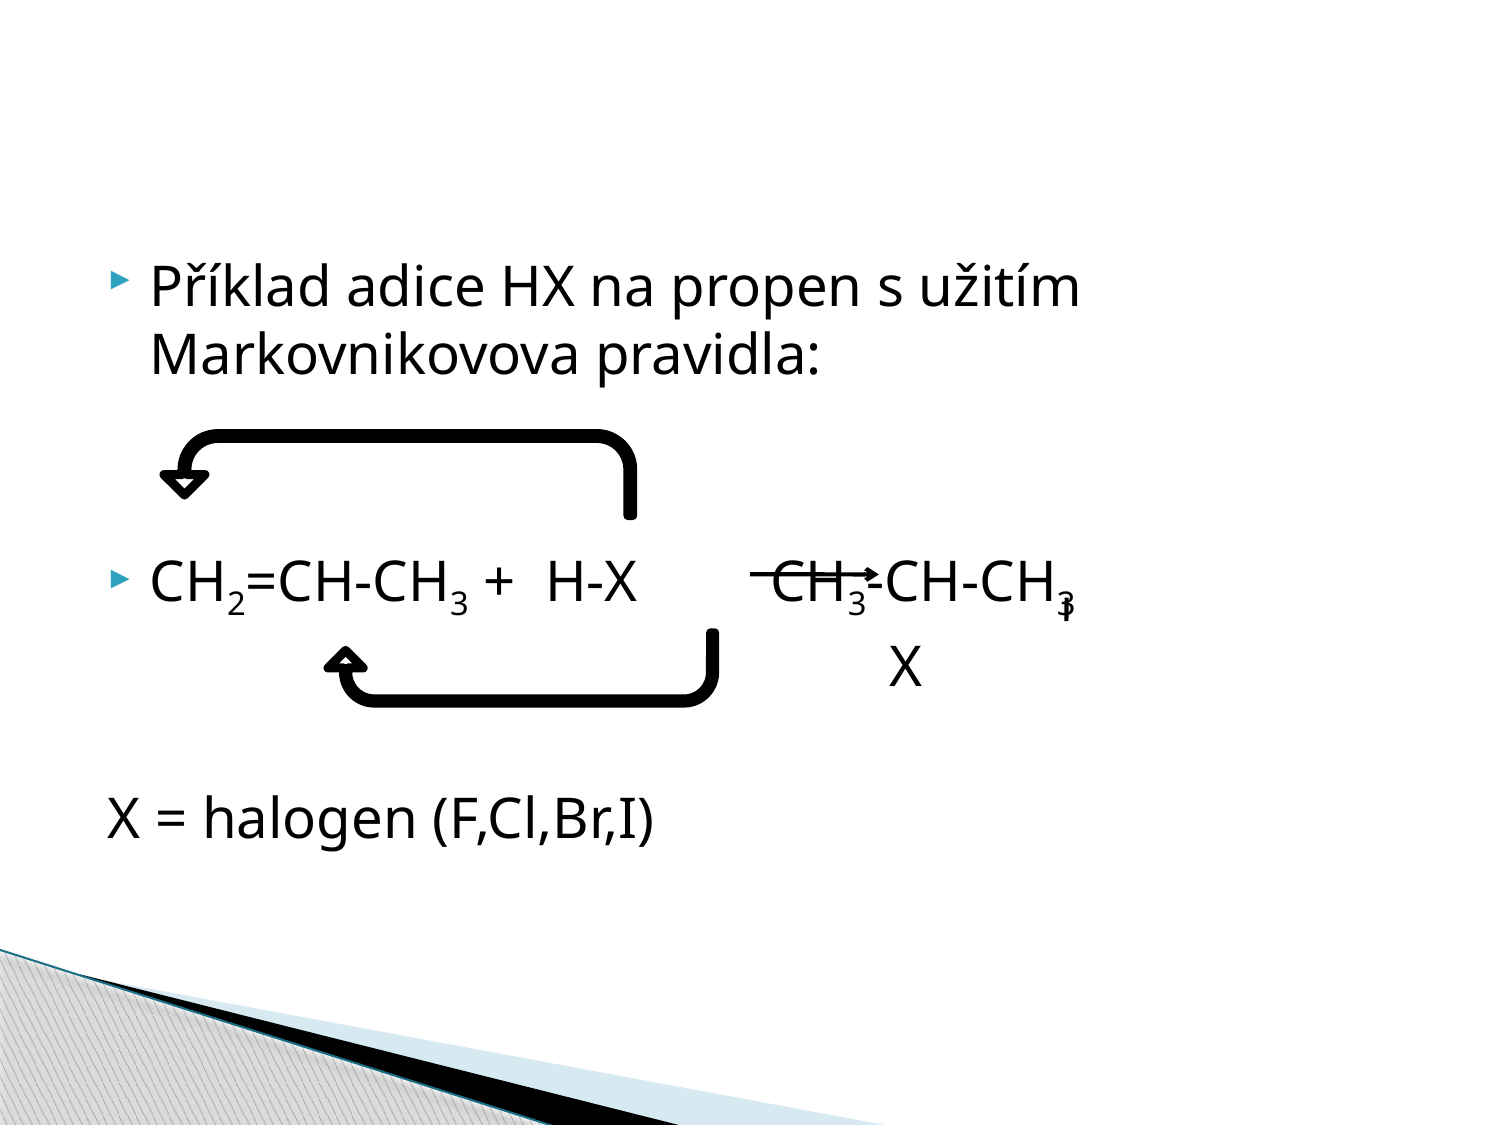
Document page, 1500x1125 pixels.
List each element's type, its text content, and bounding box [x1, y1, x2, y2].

list Příklad adice HX na propen s užitím Markovnikovova pravidla: CH2=CH-CH3 + H-X CH3-CH-CH3 X X = halogen (F,Cl,Br,I) [75, 243, 1425, 986]
text_box [323, 628, 720, 708]
text_box [159, 429, 638, 521]
